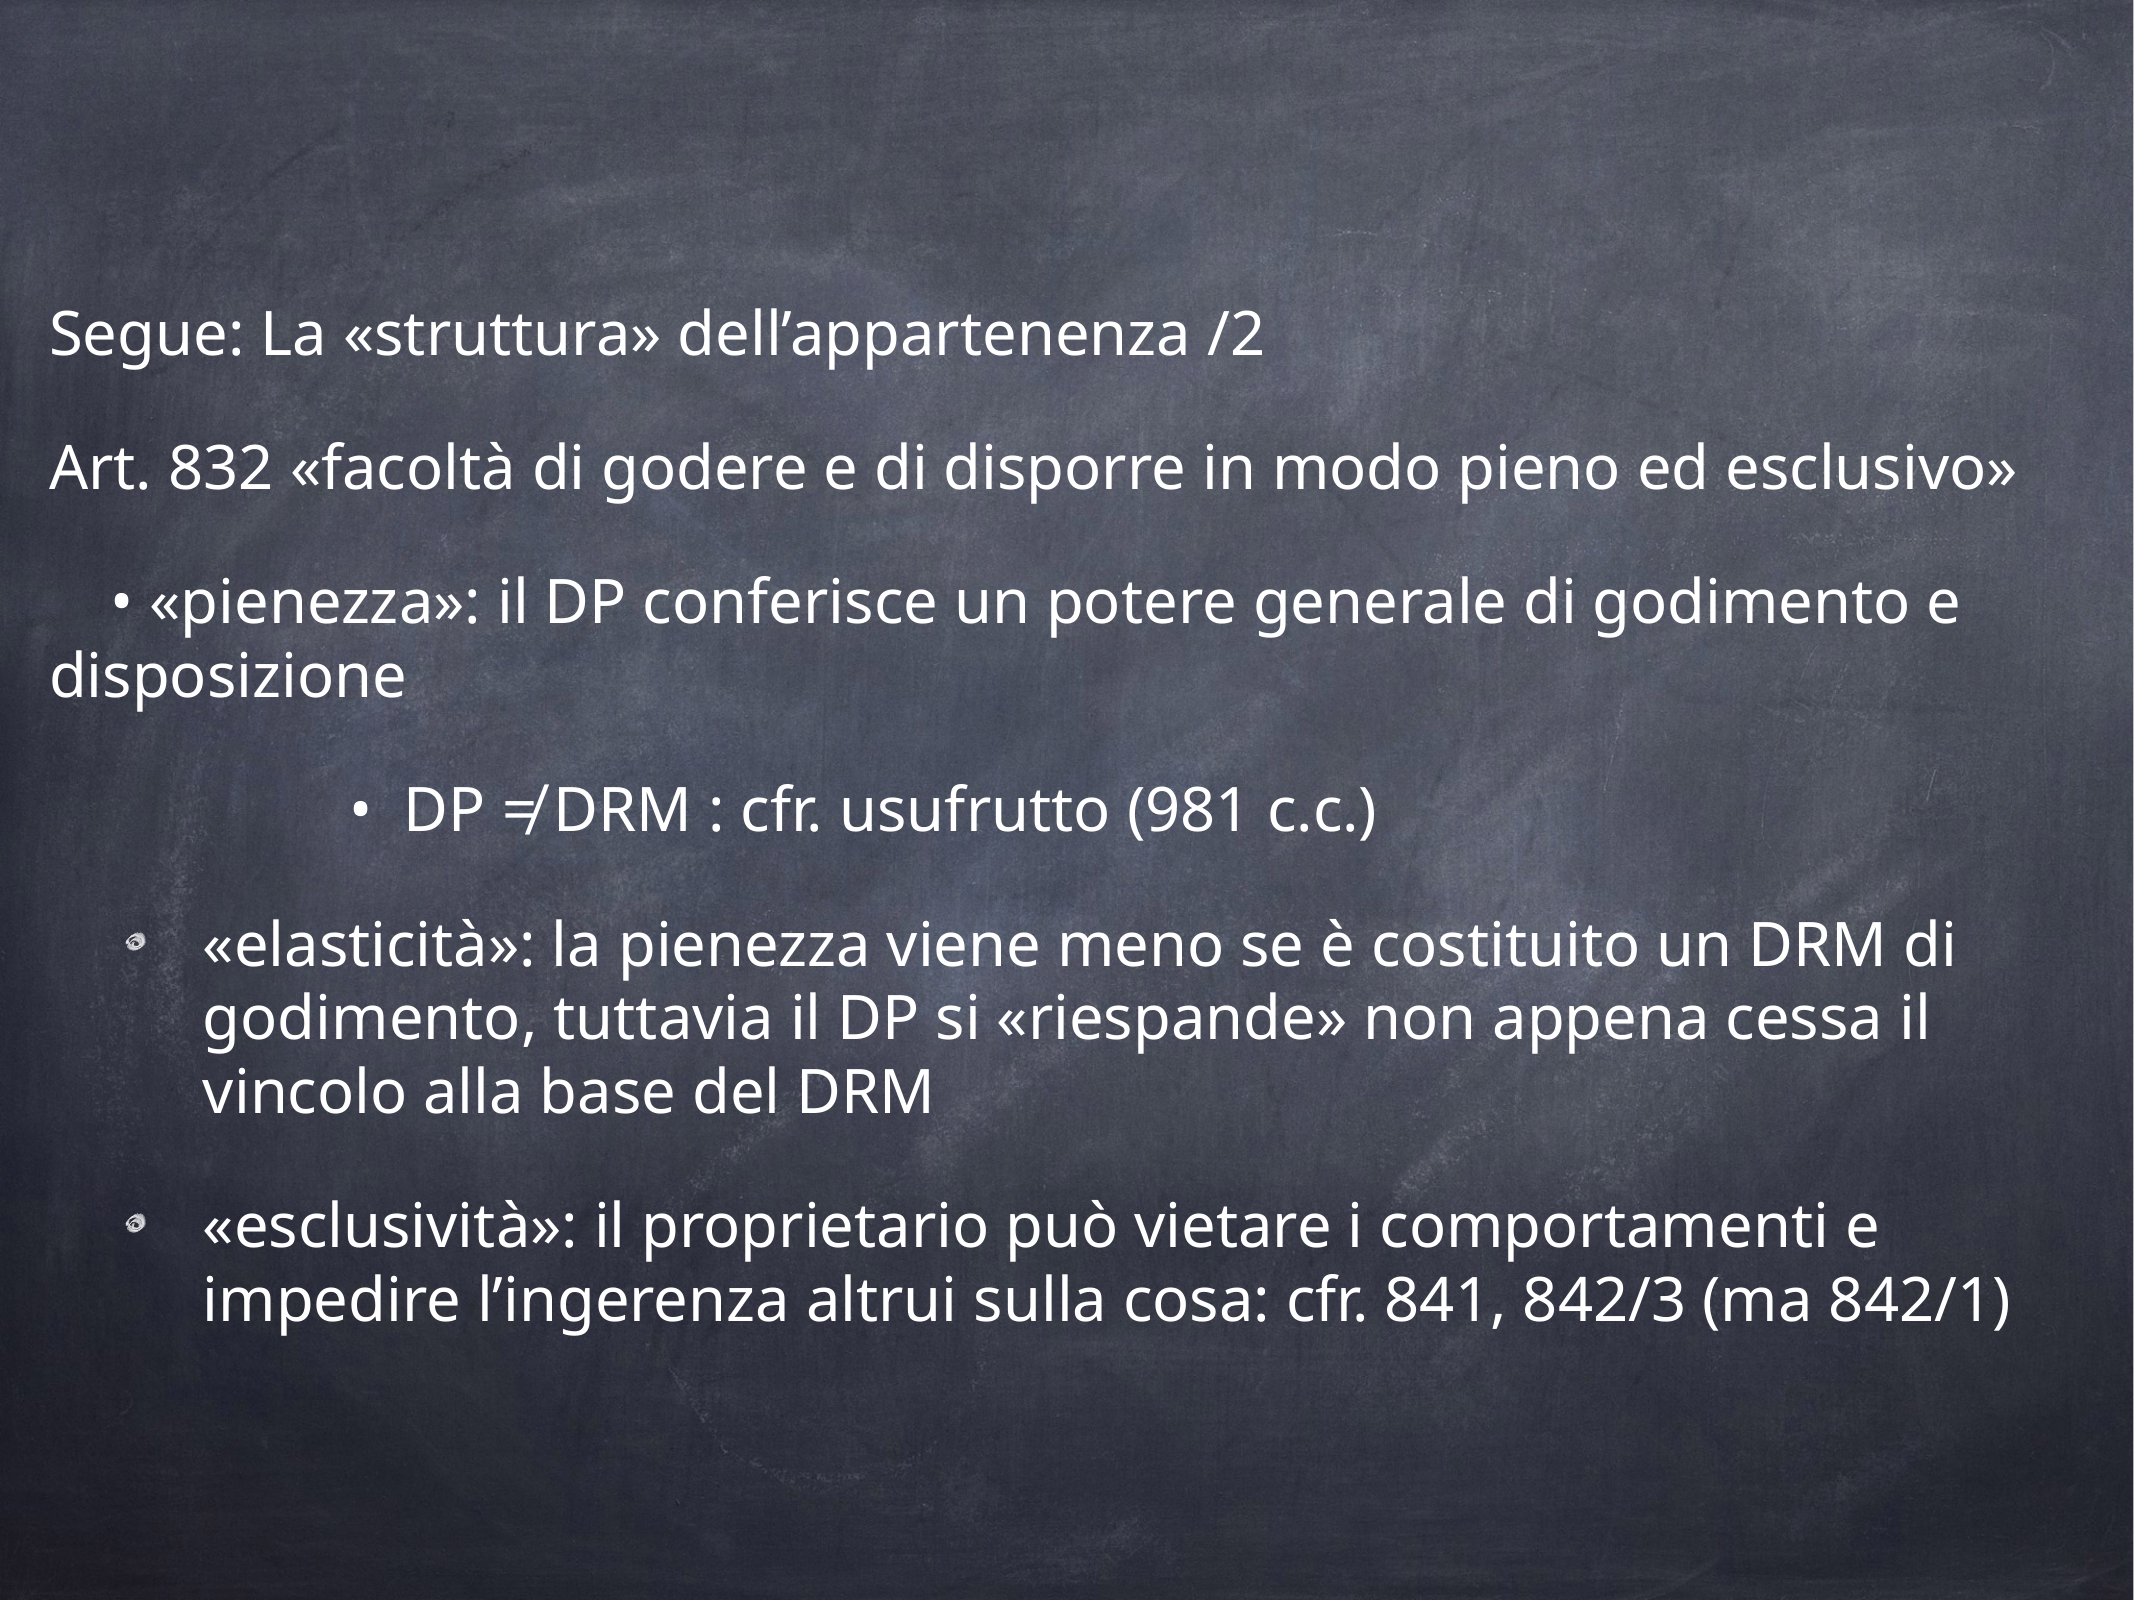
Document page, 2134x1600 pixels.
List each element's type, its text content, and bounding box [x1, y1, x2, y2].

picture [0, 0, 2134, 1600]
list Segue: La «struttura» dell’appartenenza /2 Art. 832 «facoltà di godere e di disporre in modo pieno ed esclusivo» • «pienezza»: il DP conferisce un potere generale di godimento e disposizione • DP ≠ DRM : cfr. usufrutto (981 c.c.) «elasticità»: la pienezza viene meno se è costituito un DRM di godimento, tuttavia il DP si «riespande» non appena cessa il vincolo alla base del DRM «esclusività»: il proprietario può vietare i comportamenti e impedire l’ingerenza altrui sulla cosa: cfr. 841, 842/3 (ma 842/1) [48, 58, 2085, 1570]
